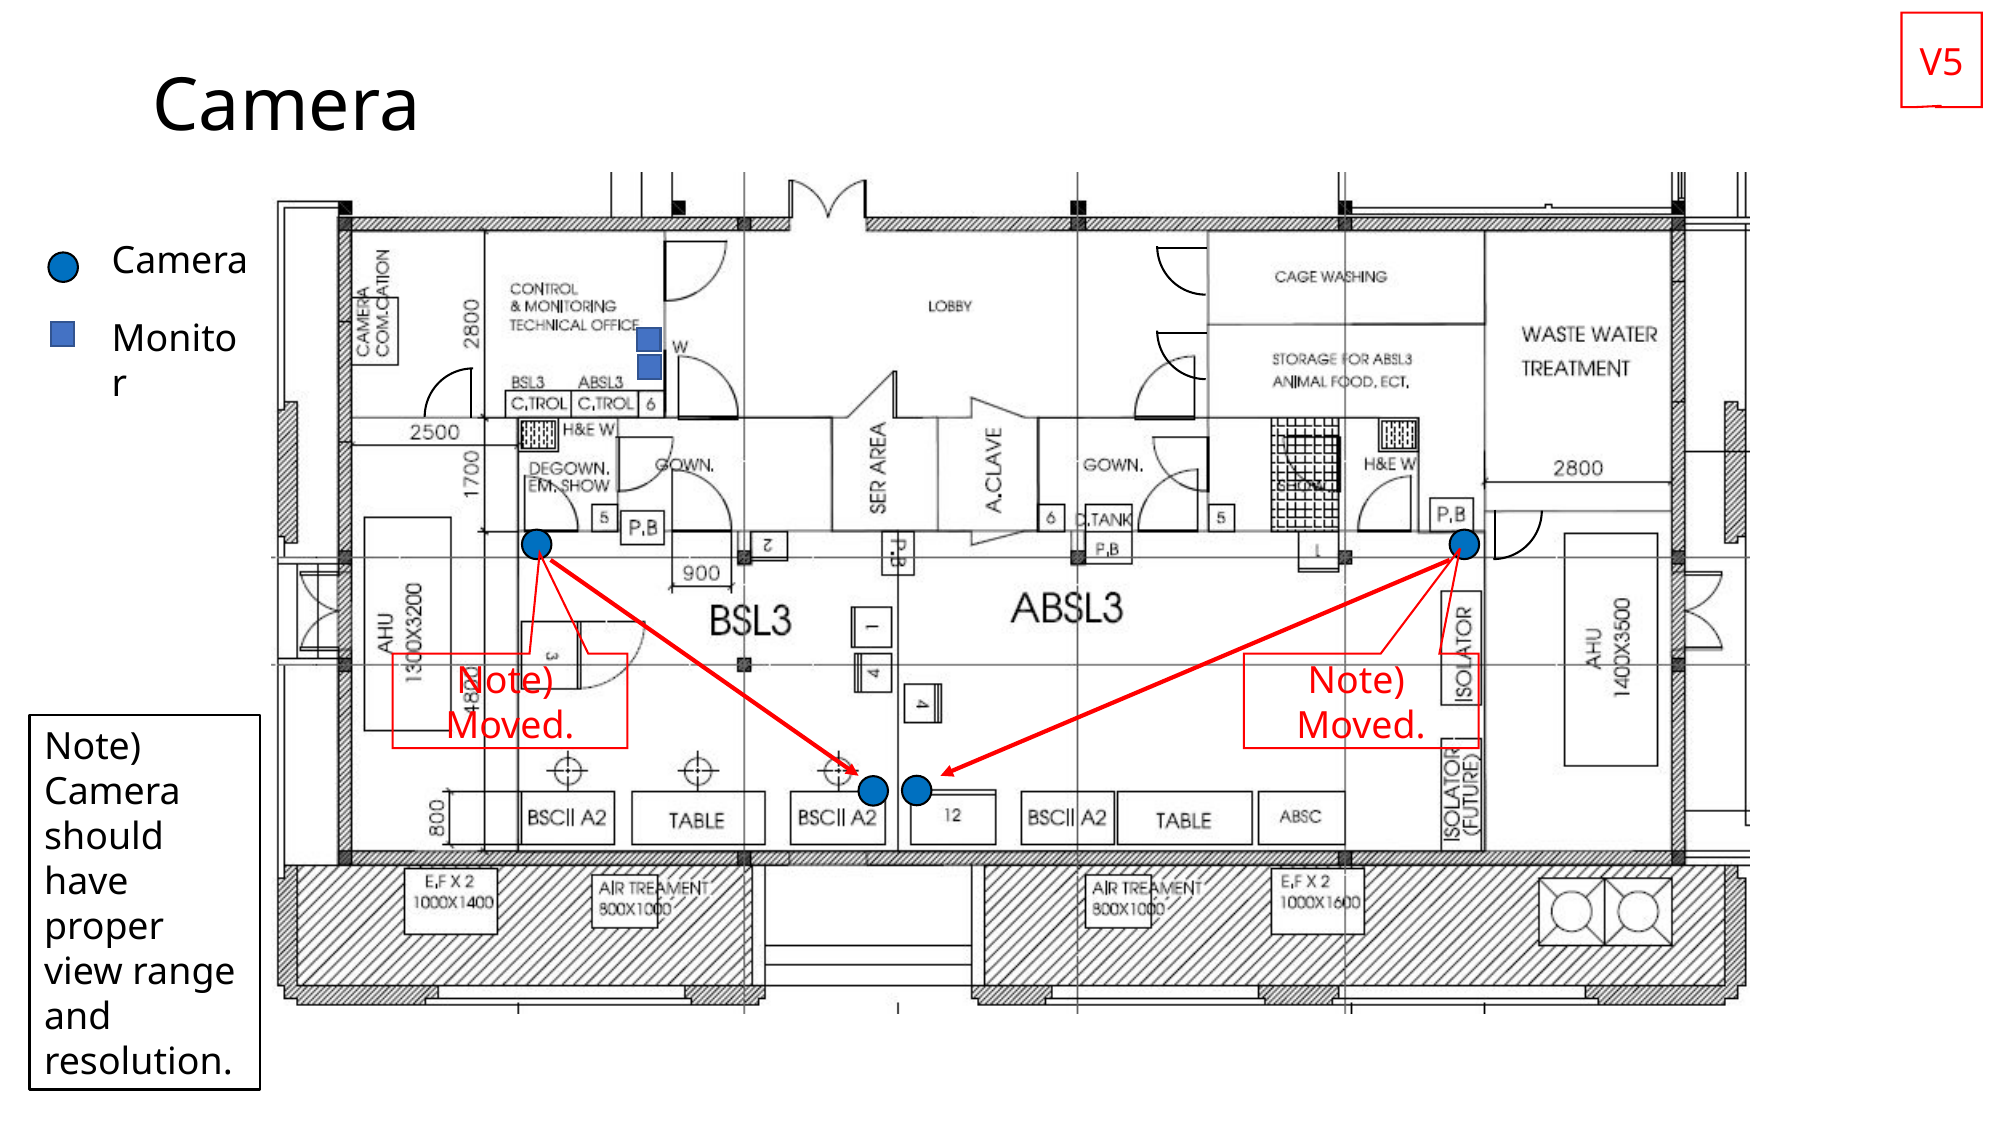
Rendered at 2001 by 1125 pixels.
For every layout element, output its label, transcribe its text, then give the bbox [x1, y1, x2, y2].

text_box Monitor [96, 306, 266, 411]
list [270, 172, 1750, 1014]
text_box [940, 559, 1450, 776]
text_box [1444, 462, 1543, 560]
text_box V5 [1900, 11, 1983, 109]
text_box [550, 559, 859, 776]
text_box Note) Camera should have proper view range and resolution. [29, 714, 261, 1090]
title Camera [137, 59, 1863, 155]
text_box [424, 367, 523, 466]
text_box [47, 251, 79, 283]
text_box Camera [96, 228, 270, 289]
text_box [50, 321, 75, 347]
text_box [1156, 282, 1255, 380]
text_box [1156, 197, 1255, 282]
